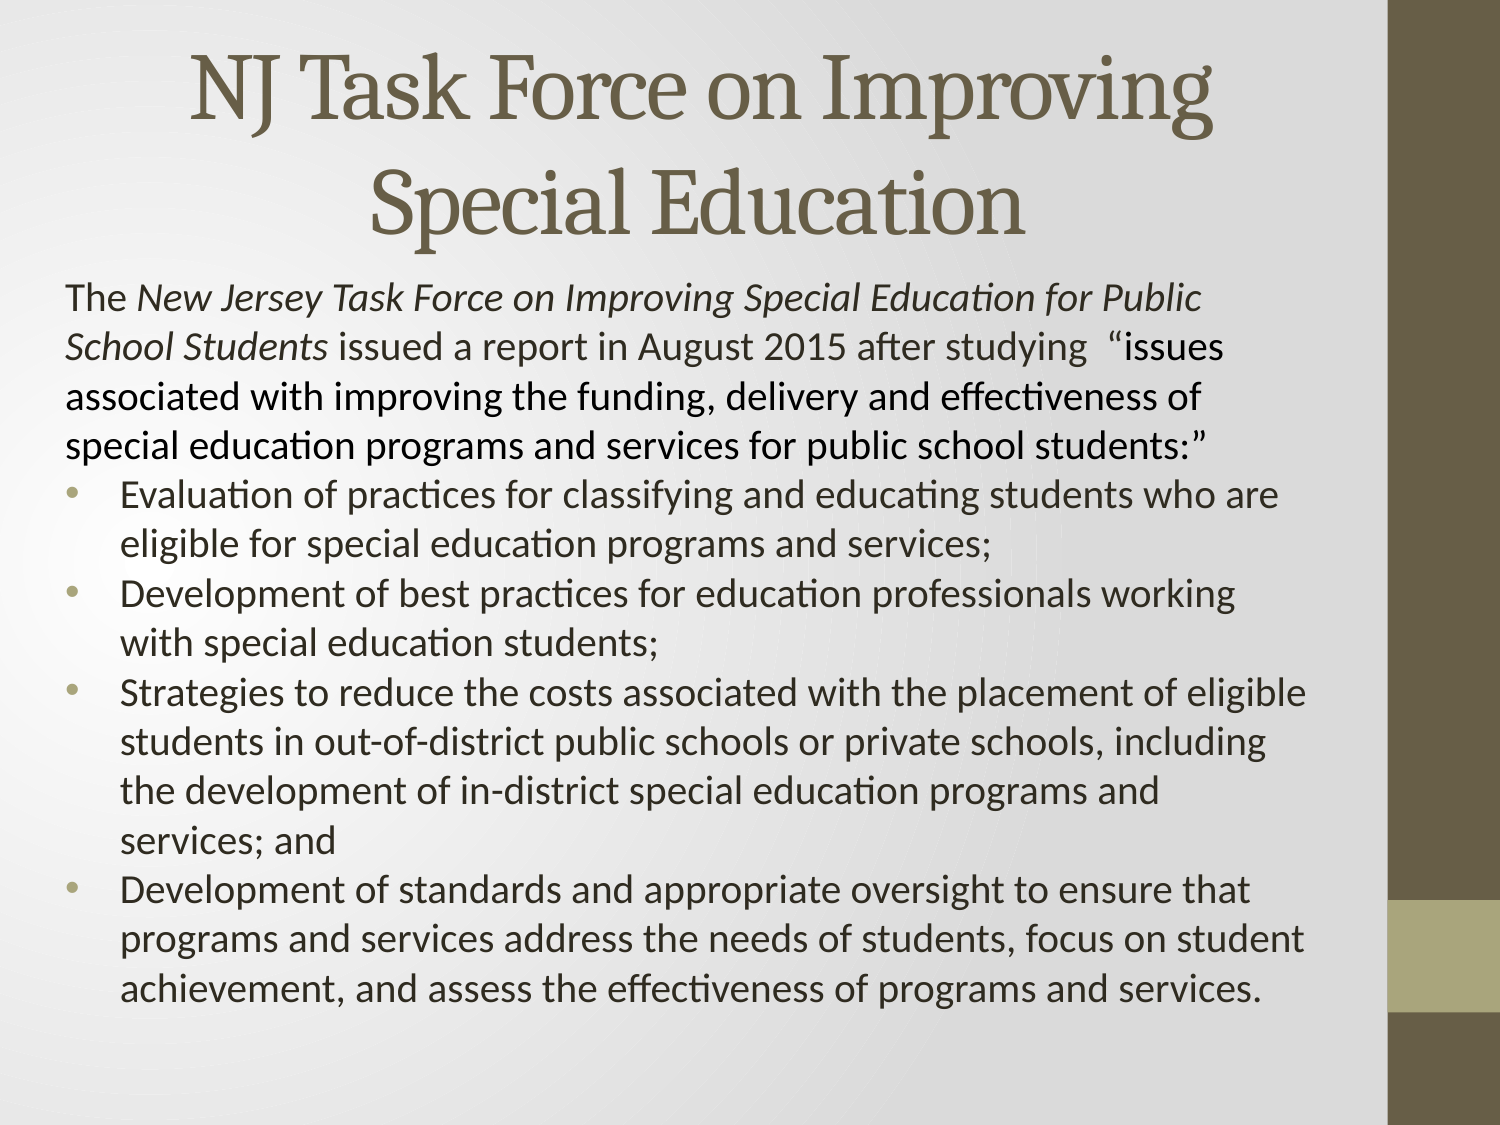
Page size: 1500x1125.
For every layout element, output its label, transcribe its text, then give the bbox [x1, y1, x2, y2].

list The New Jersey Task Force on Improving Special Education for Public School Students issued a report in August 2015 after studying “issues associated with improving the funding, delivery and effectiveness of special education programs and services for public school students:” Evaluation of practices for classifying and educating students who are eligible for special education programs and services; Development of best practices for education professionals working with special education students; Strategies to reduce the costs associated with the placement of eligible students in out-of-district public schools or private schools, including the development of in-district special education programs and services; and Development of standards and appropriate oversight to ensure that programs and services address the needs of students, focus on student achievement, and assess the effectiveness of programs and services. [50, 262, 1325, 1050]
title NJ Task Force on Improving Special Education [75, 45, 1325, 233]
